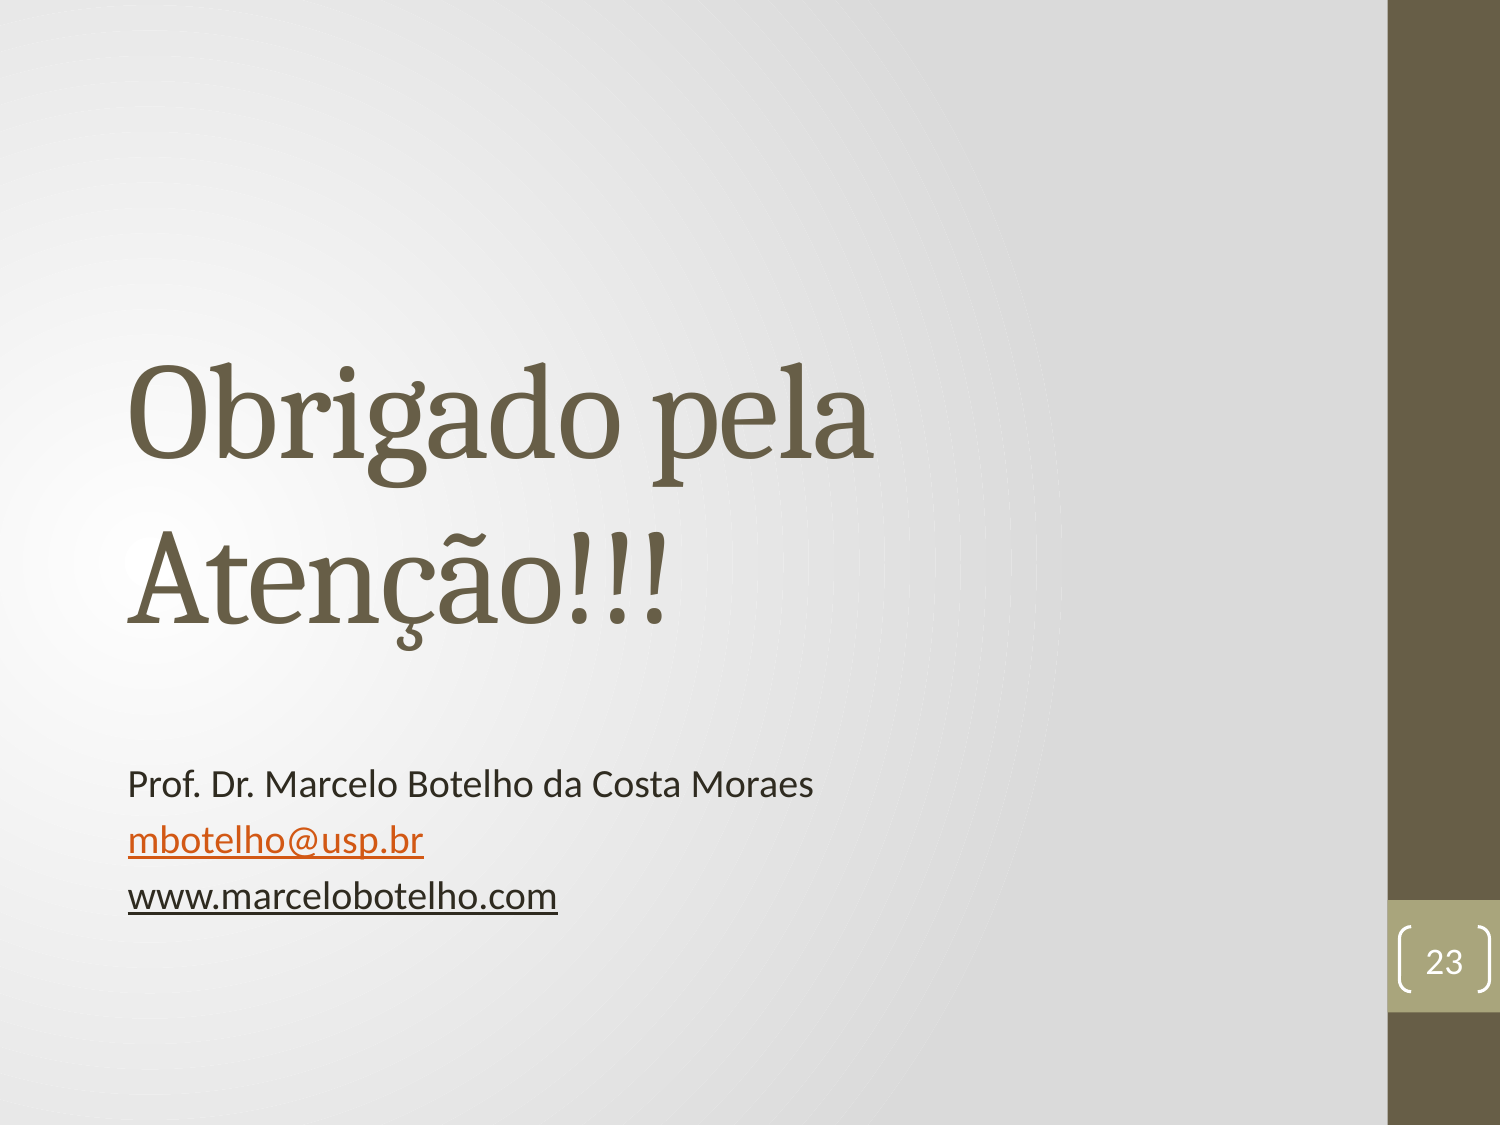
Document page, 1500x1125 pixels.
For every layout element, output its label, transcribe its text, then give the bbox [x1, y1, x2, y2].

subtitle Prof. Dr. Marcelo Botelho da Costa Moraes mbotelho@usp.br www.marcelobotelho.com [112, 750, 1173, 925]
slide_number 23 [1397, 925, 1492, 994]
title Obrigado pela Atenção!!! [112, 312, 1350, 738]
